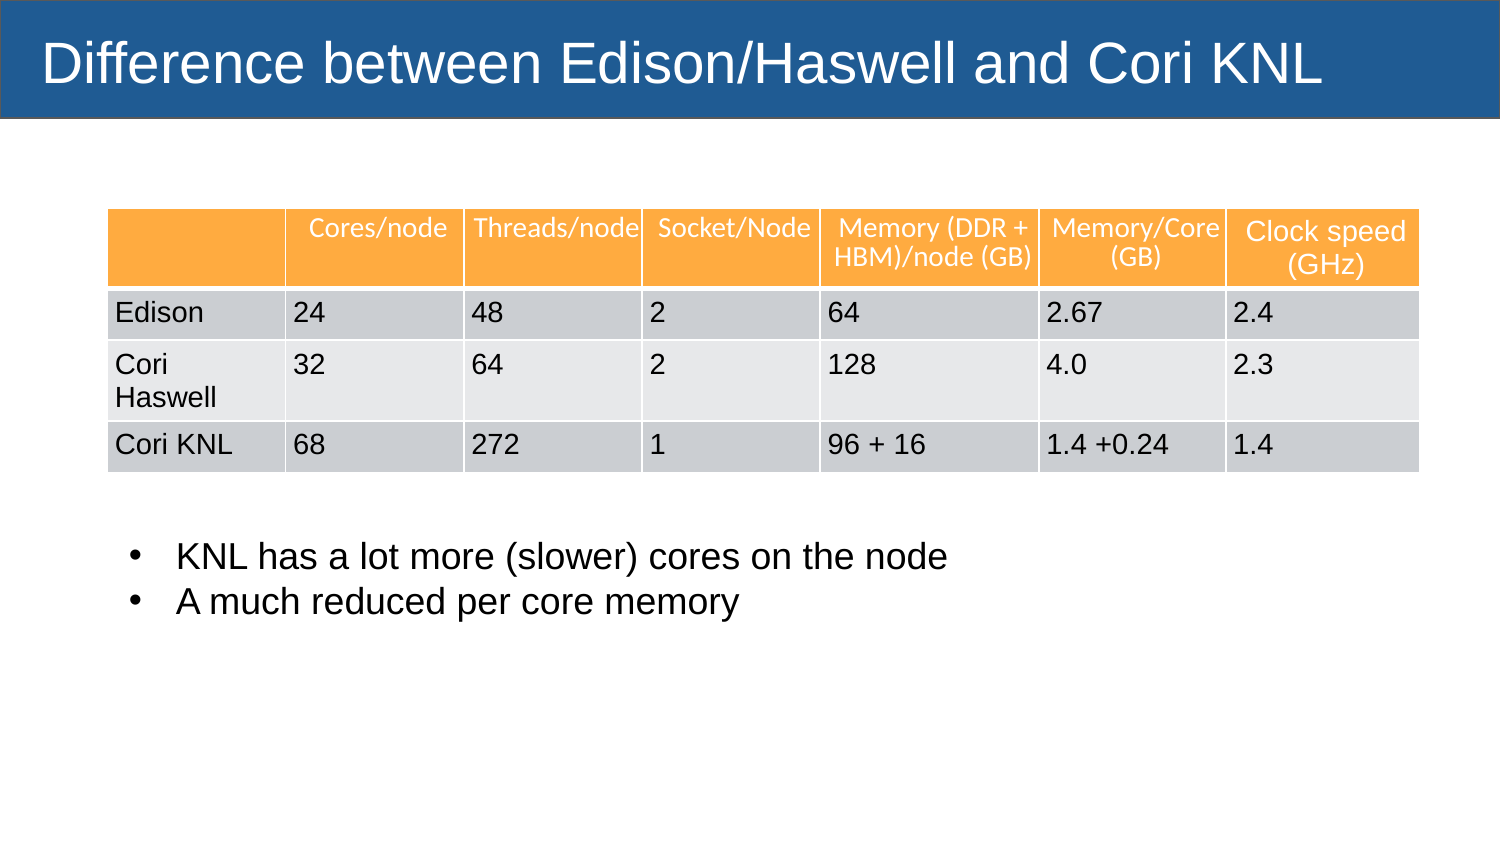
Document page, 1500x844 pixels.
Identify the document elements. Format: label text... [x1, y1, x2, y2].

table_header Memory/Core (GB) [1040, 209, 1225, 286]
table_cell 2.3 [1227, 341, 1419, 420]
table_header Clock speed (GHz) [1227, 209, 1419, 286]
table_header Threads/node [465, 209, 641, 286]
table_cell 68 [286, 422, 463, 472]
table_cell 2.67 [1040, 291, 1225, 339]
table_cell 2.4 [1227, 291, 1419, 339]
table_cell 1.4 +0.24 [1040, 422, 1225, 472]
table_cell 128 [821, 341, 1038, 420]
table_cell 24 [286, 291, 463, 339]
table_cell 1 [643, 422, 819, 472]
table_cell 2 [643, 341, 819, 420]
table_cell Cori Haswell [108, 341, 285, 420]
table_cell 64 [465, 341, 641, 420]
table_cell Edison [108, 291, 285, 339]
table_cell 4.0 [1040, 341, 1225, 420]
text_box KNL has a lot more (slower) cores on the node A much reduced per core memory [114, 524, 1295, 665]
table_header Socket/Node [643, 209, 819, 286]
table_cell 48 [465, 291, 641, 339]
table_cell 96 + 16 [821, 422, 1038, 472]
table_header [108, 209, 285, 286]
table_header Cores/node [286, 209, 463, 286]
table_cell 32 [286, 341, 463, 420]
table_cell 272 [465, 422, 641, 472]
table_cell 64 [821, 291, 1038, 339]
table_cell Cori KNL [108, 422, 285, 472]
table_cell 2 [643, 291, 819, 339]
table_header Memory (DDR + HBM)/node (GB) [821, 209, 1038, 286]
title Difference between Edison/Haswell and Cori KNL [26, 10, 1472, 105]
table_cell 1.4 [1227, 422, 1419, 472]
